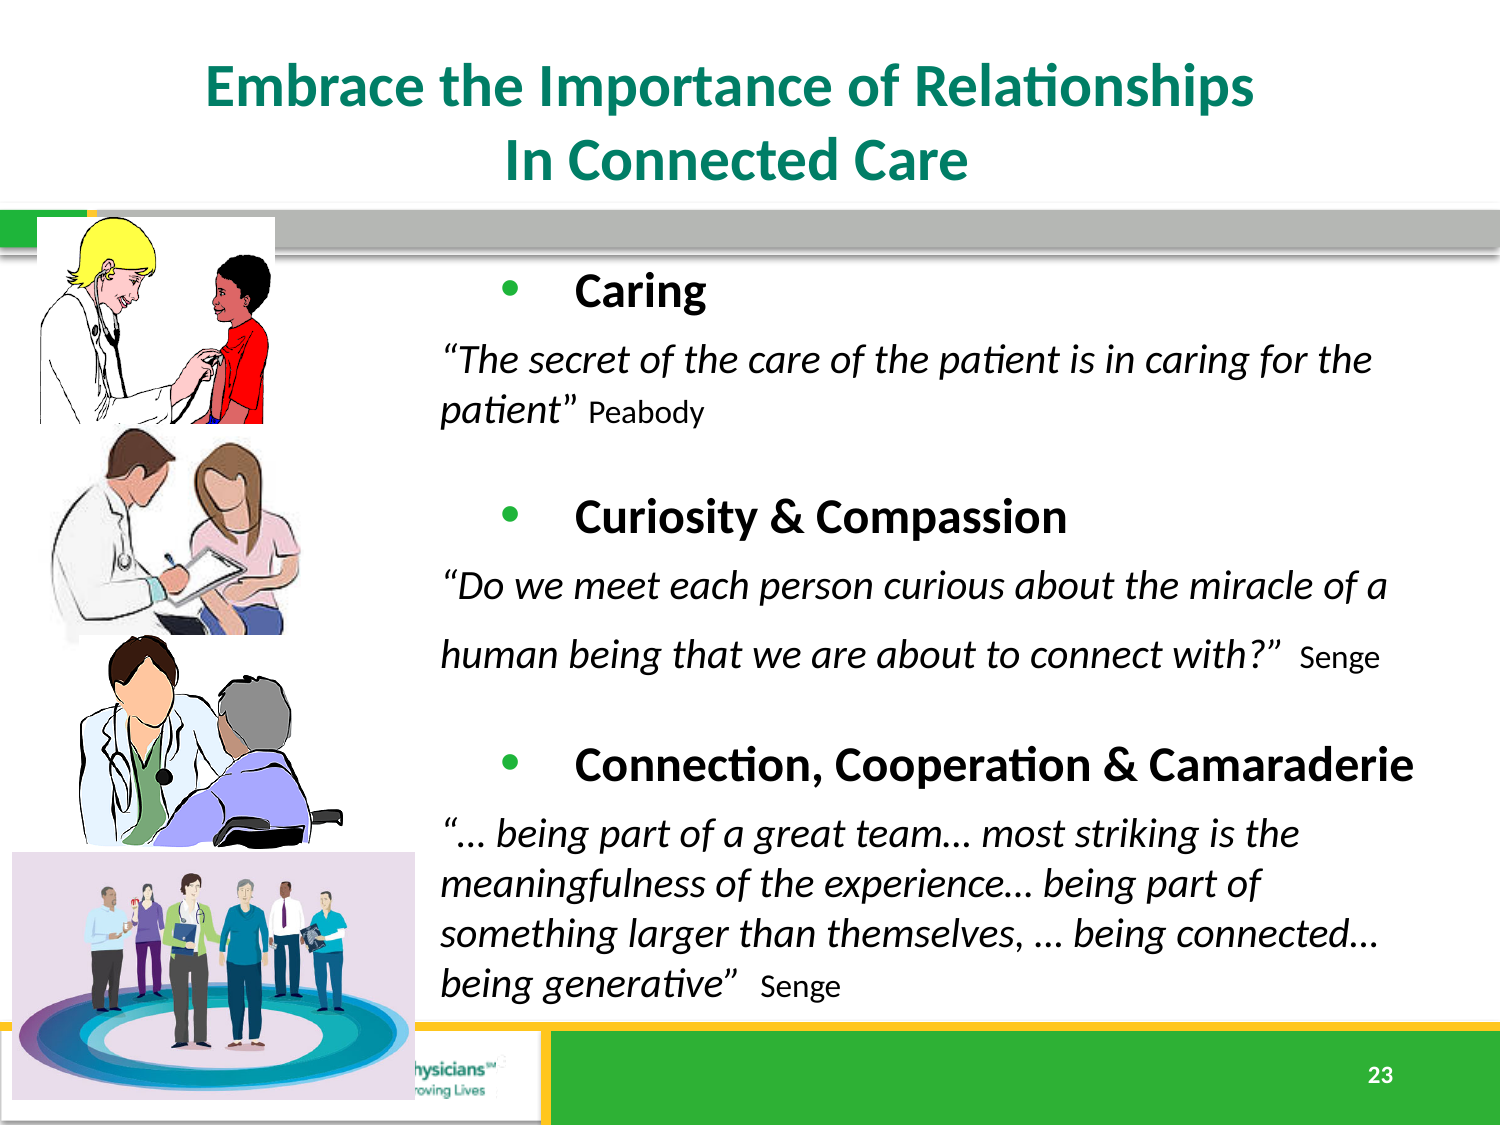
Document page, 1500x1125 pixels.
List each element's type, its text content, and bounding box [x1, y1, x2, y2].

list Caring “The secret of the care of the patient is in caring for the patient” Peabody Curiosity & Compassion “Do we meet each person curious about the miracle of a human being that we are about to connect with?” Senge Connection, Cooperation & Camaraderie “… being part of a great team… most striking is the meaningfulness of the experience… being part of something larger than themselves, … being connected… being generative” Senge [425, 249, 1463, 1088]
picture [12, 852, 496, 1101]
picture [37, 217, 343, 849]
title Embrace the Importance of Relationships In Connected Care [62, 37, 1413, 200]
